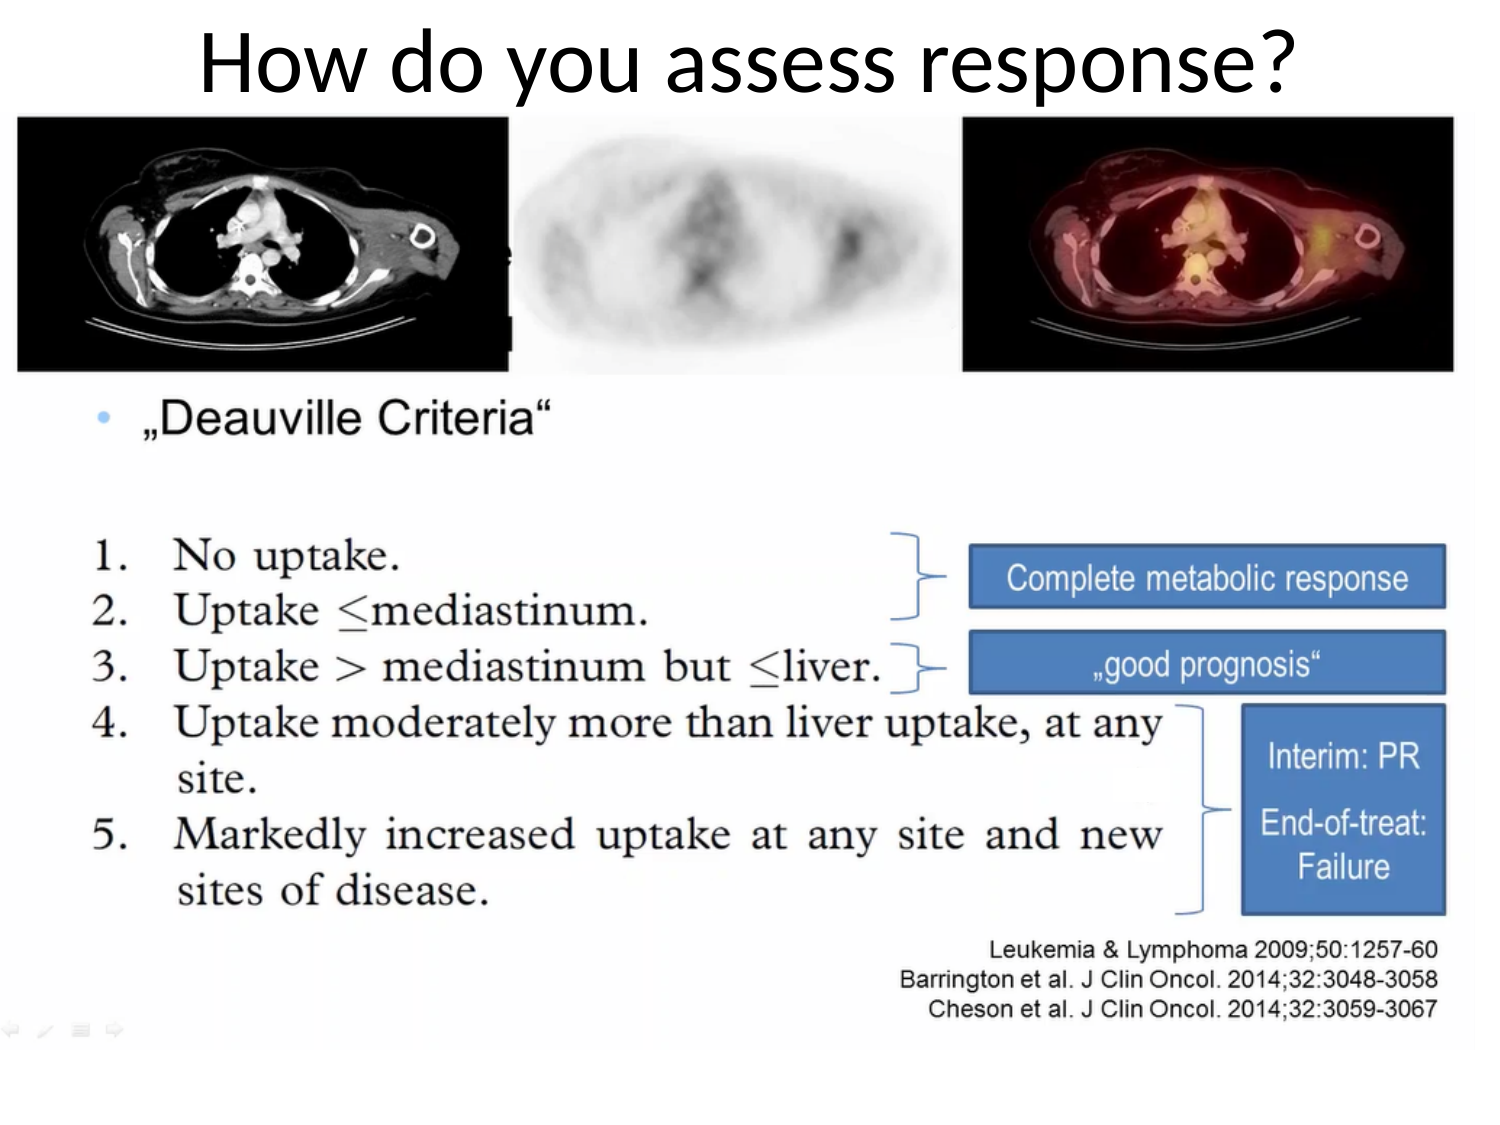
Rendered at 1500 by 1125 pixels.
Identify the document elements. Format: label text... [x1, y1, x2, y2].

title How do you assess response? [75, 0, 1425, 110]
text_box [0, 112, 1476, 1051]
